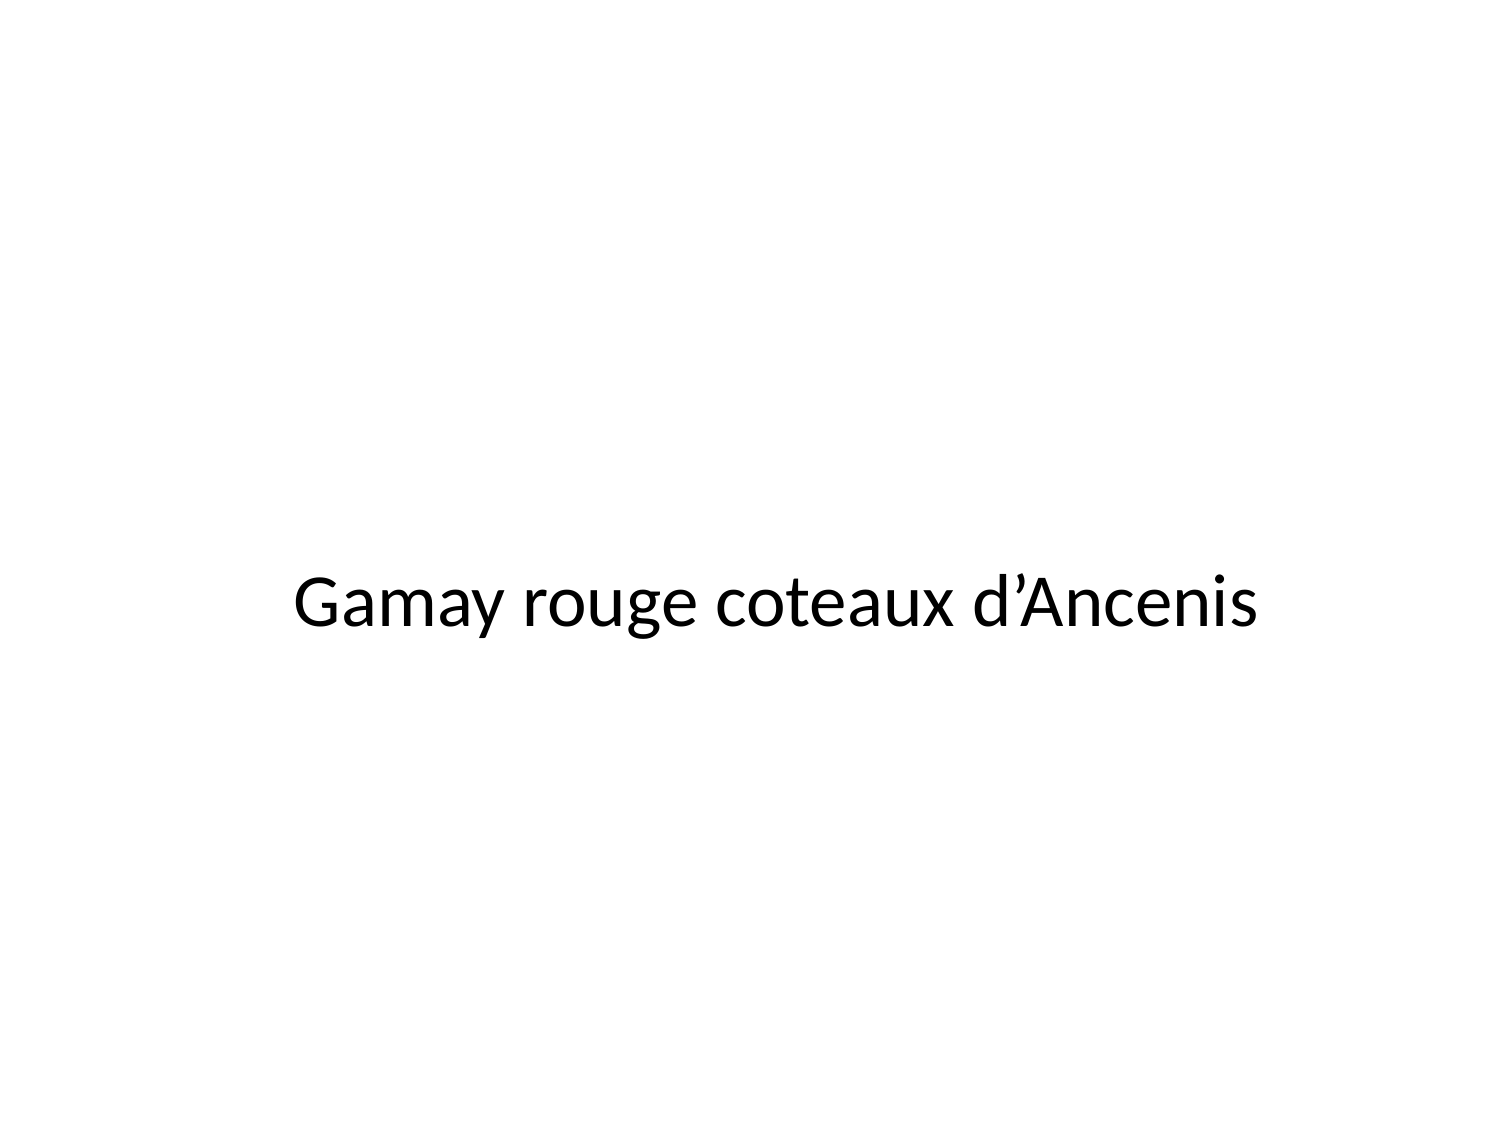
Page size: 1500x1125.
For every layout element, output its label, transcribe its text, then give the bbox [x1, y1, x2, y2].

list Gamay rouge coteaux d’Ancenis [75, 262, 1425, 1005]
